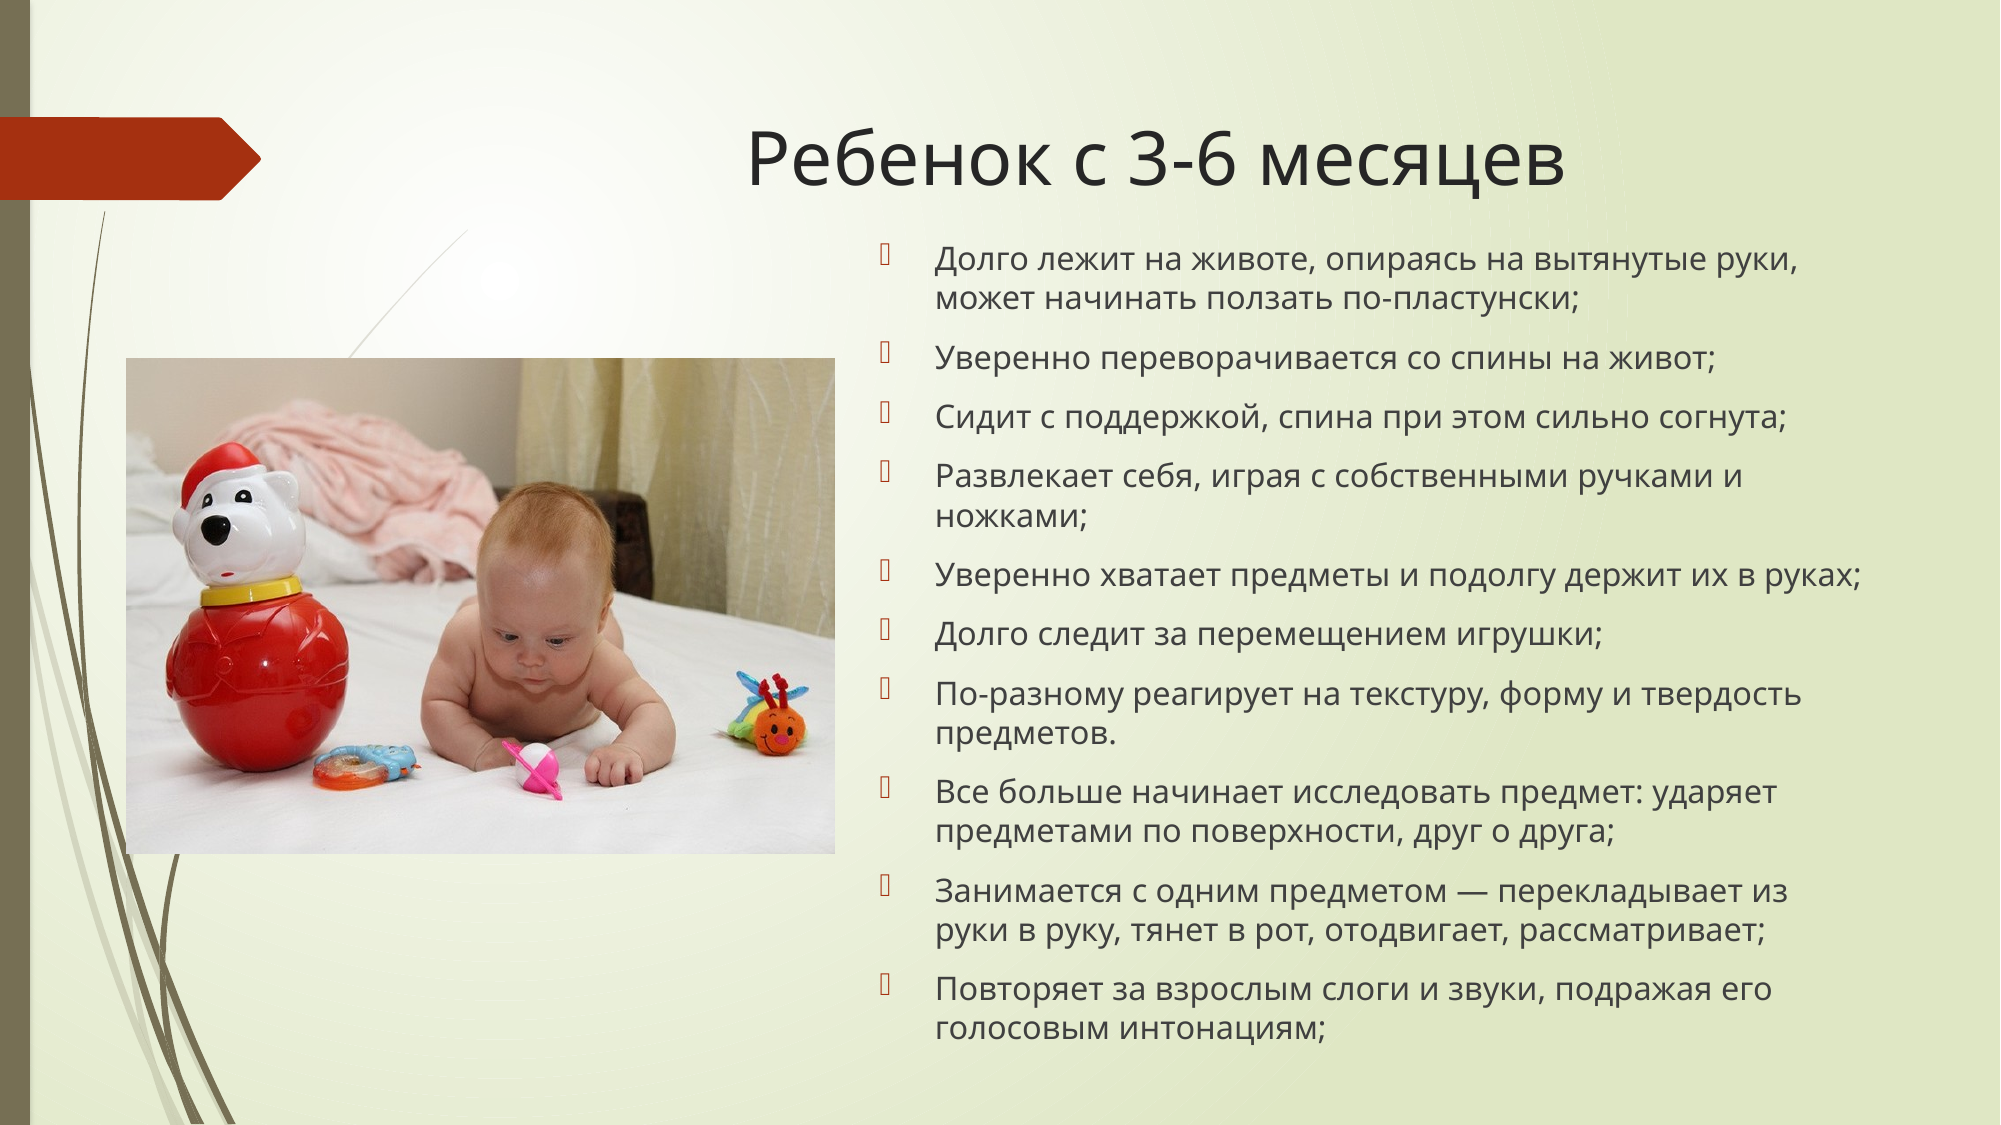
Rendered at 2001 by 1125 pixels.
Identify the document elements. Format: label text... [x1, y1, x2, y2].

title Ребенок с 3-6 месяцев [425, 102, 1888, 313]
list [126, 358, 835, 855]
list Долго лежит на животе, опираясь на вытянутые руки, может начинать ползать по-пластунски; Уверенно переворачивается со спины на живот; Сидит с поддержкой, спина при этом сильно согнута; Развлекает себя, играя с собственными ручками и ножками; Уверенно хватает предметы и подолгу держит их в руках; Долго следит за перемещением игрушки; По-разному реагирует на текстуру, форму и твердость предметов. Все больше начинает исследовать предмет: ударяет предметами по поверхности, друг о друга; Занимается с одним предметом — перекладывает из руки в руку, тянет в рот, отодвигает, рассматривает; Повторяет за взрослым слоги и звуки, подражая его голосовым интонациям; [864, 230, 1888, 1079]
